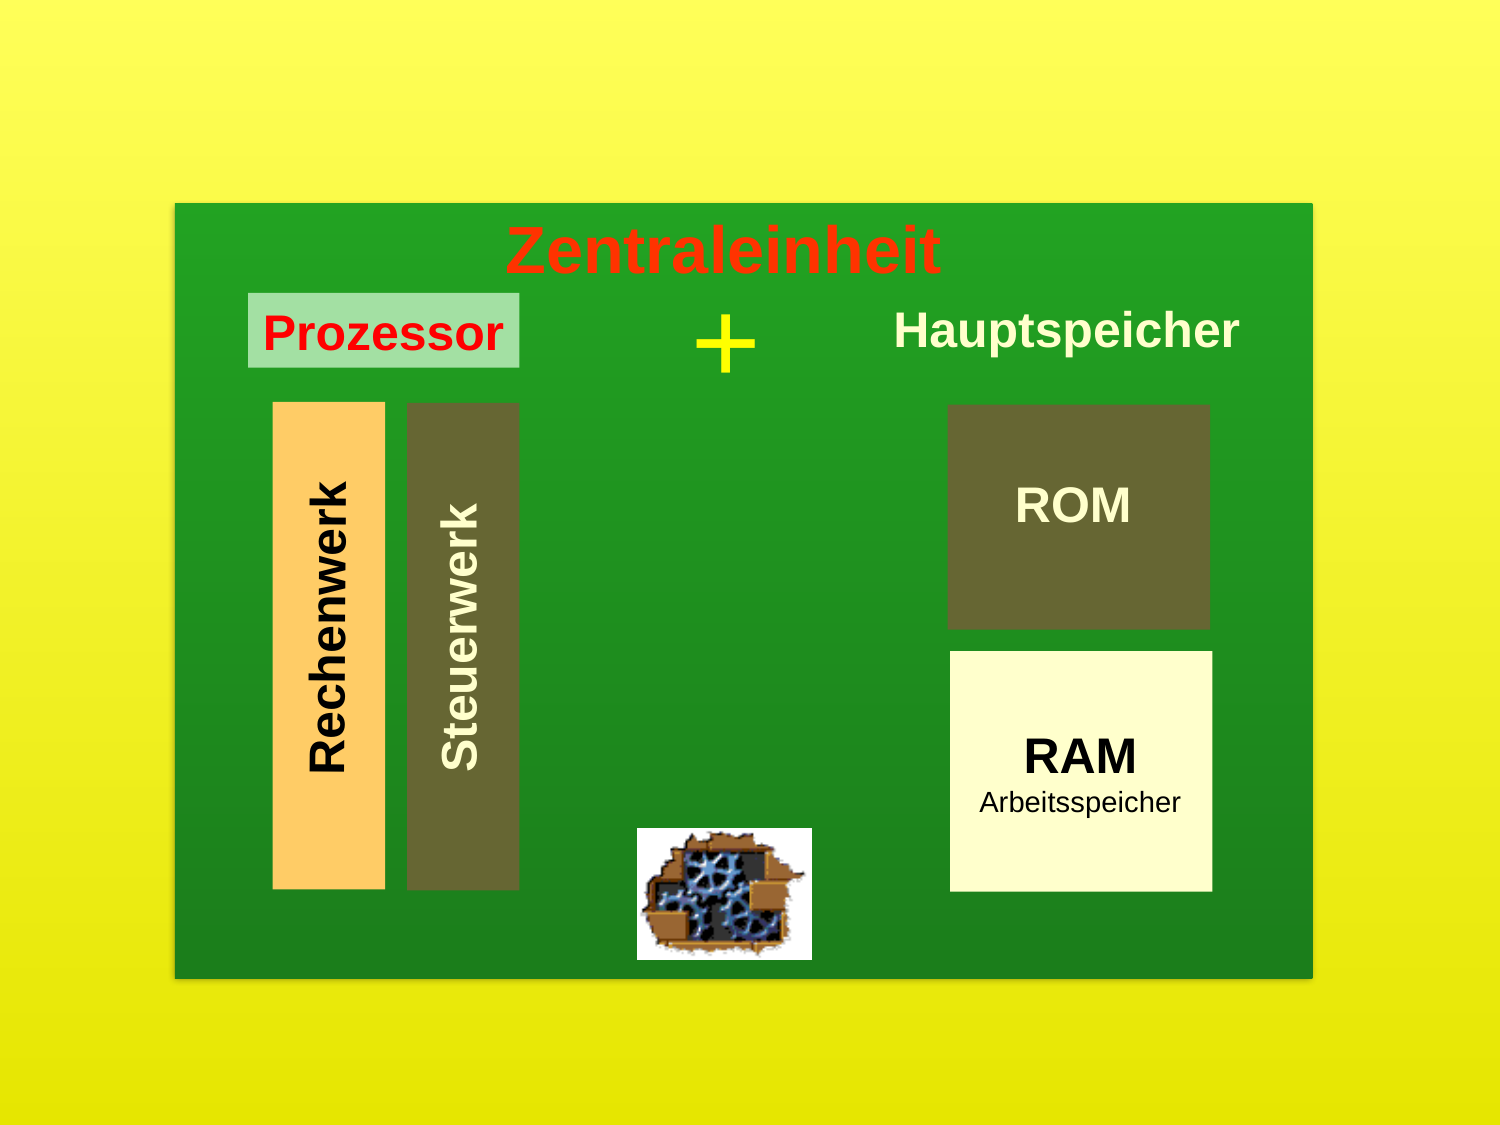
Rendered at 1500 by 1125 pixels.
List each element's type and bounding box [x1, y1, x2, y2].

text_box [174, 199, 1313, 979]
